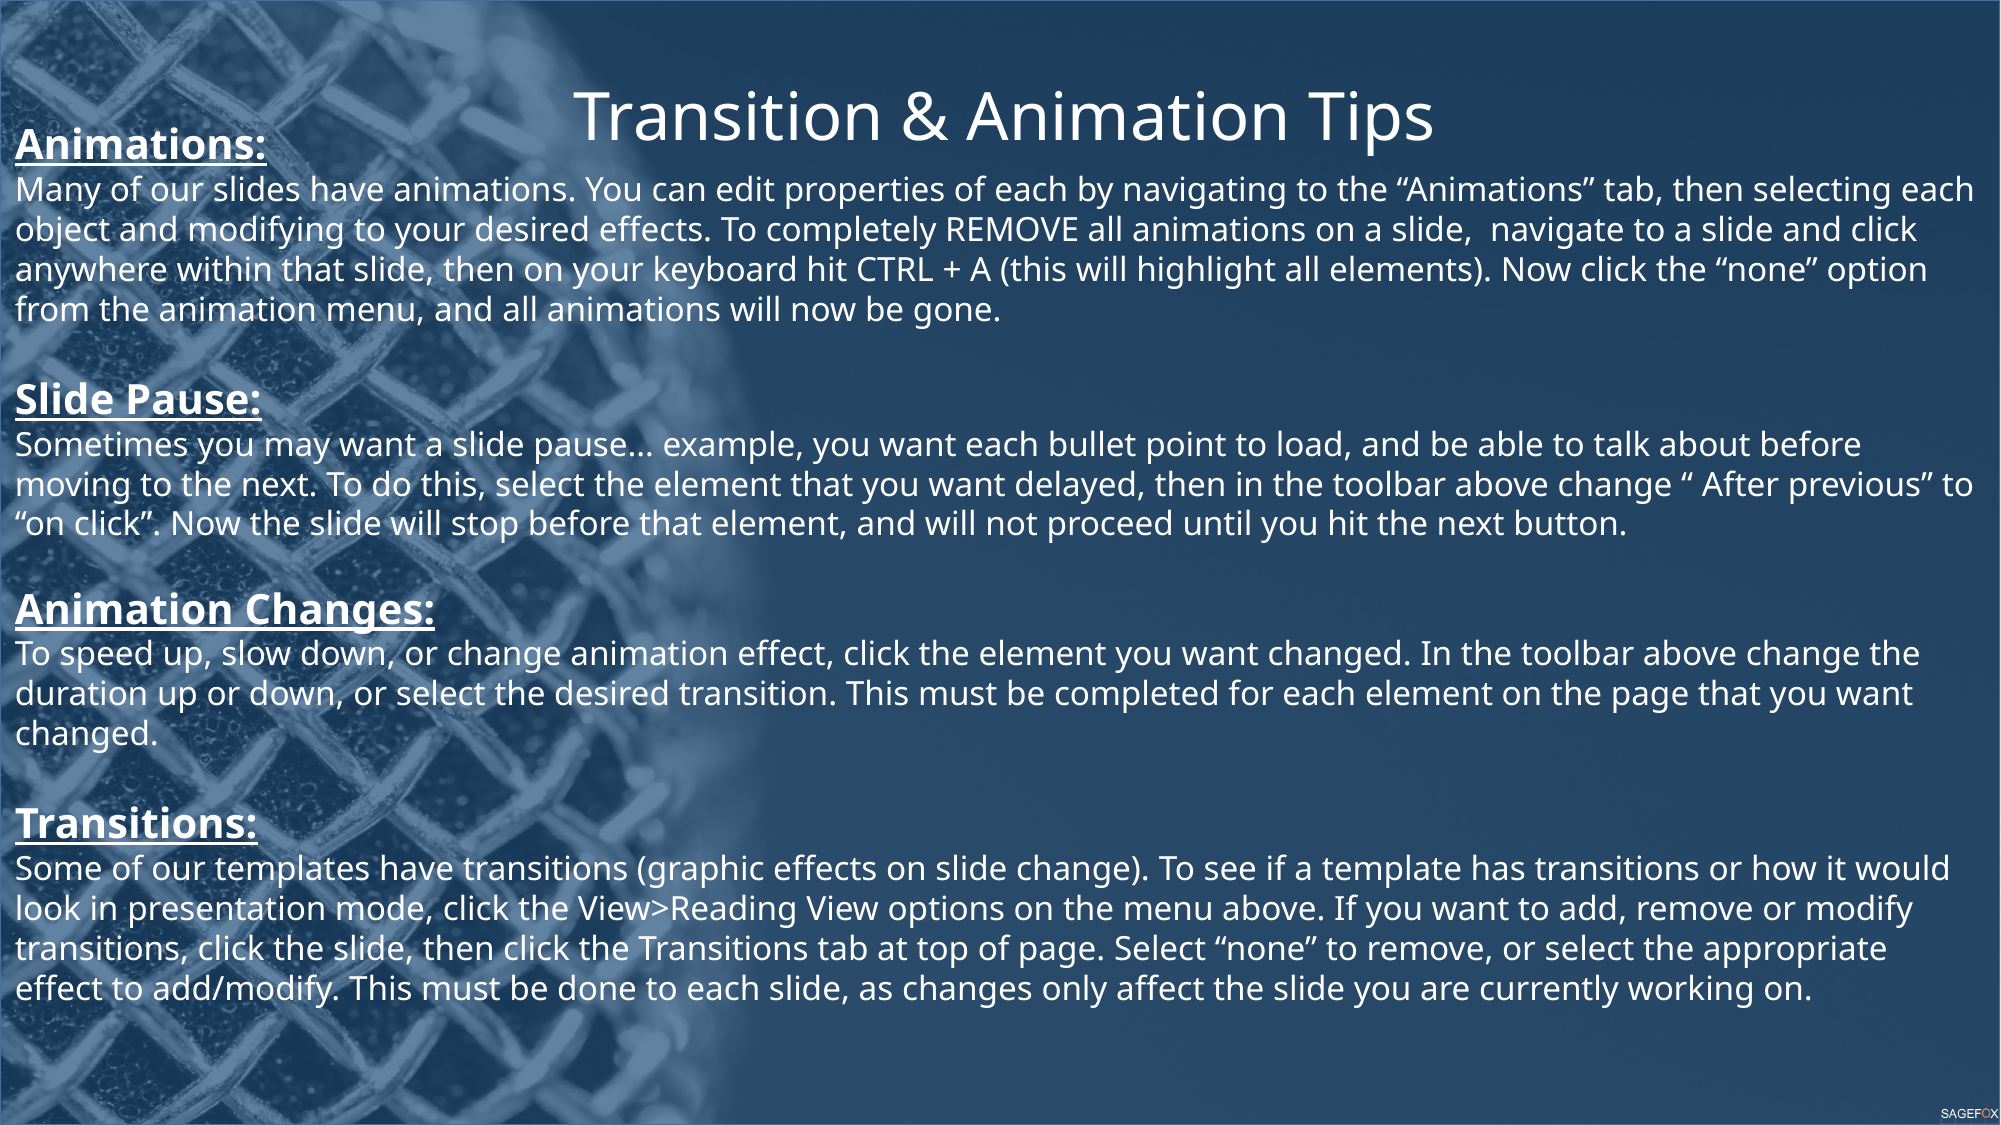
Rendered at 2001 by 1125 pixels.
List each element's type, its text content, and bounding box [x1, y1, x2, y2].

text_box Animations: Many of our slides have animations. You can edit properties of each by navigating to the “Animations” tab, then selecting each object and modifying to your desired effects. To completely REMOVE all animations on a slide, navigate to a slide and click anywhere within that slide, then on your keyboard hit CTRL + A (this will highlight all elements). Now click the “none” option from the animation menu, and all animations will now be gone. Slide Pause: Sometimes you may want a slide pause… example, you want each bullet point to load, and be able to talk about before moving to the next. To do this, select the element that you want delayed, then in the toolbar above change “ After previous” to “on click”. Now the slide will stop before that element, and will not proceed until you hit the next button. Animation Changes: To speed up, slow down, or change animation effect, click the element you want changed. In the toolbar above change the duration up or down, or select the desired transition. This must be completed for each element on the page that you want changed. Transitions: Some of our templates have transitions (graphic effects on slide change). To see if a template has transitions or how it would look in presentation mode, click the View>Reading View options on the menu above. If you want to add, remove or modify transitions, click the slide, then click the Transitions tab at top of page. Select “none” to remove, or select the appropriate effect to add/modify. This must be done to each slide, as changes only affect the slide you are currently working on. [0, 0, 2000, 1125]
title Transition & Animation Tips [477, 59, 1532, 177]
